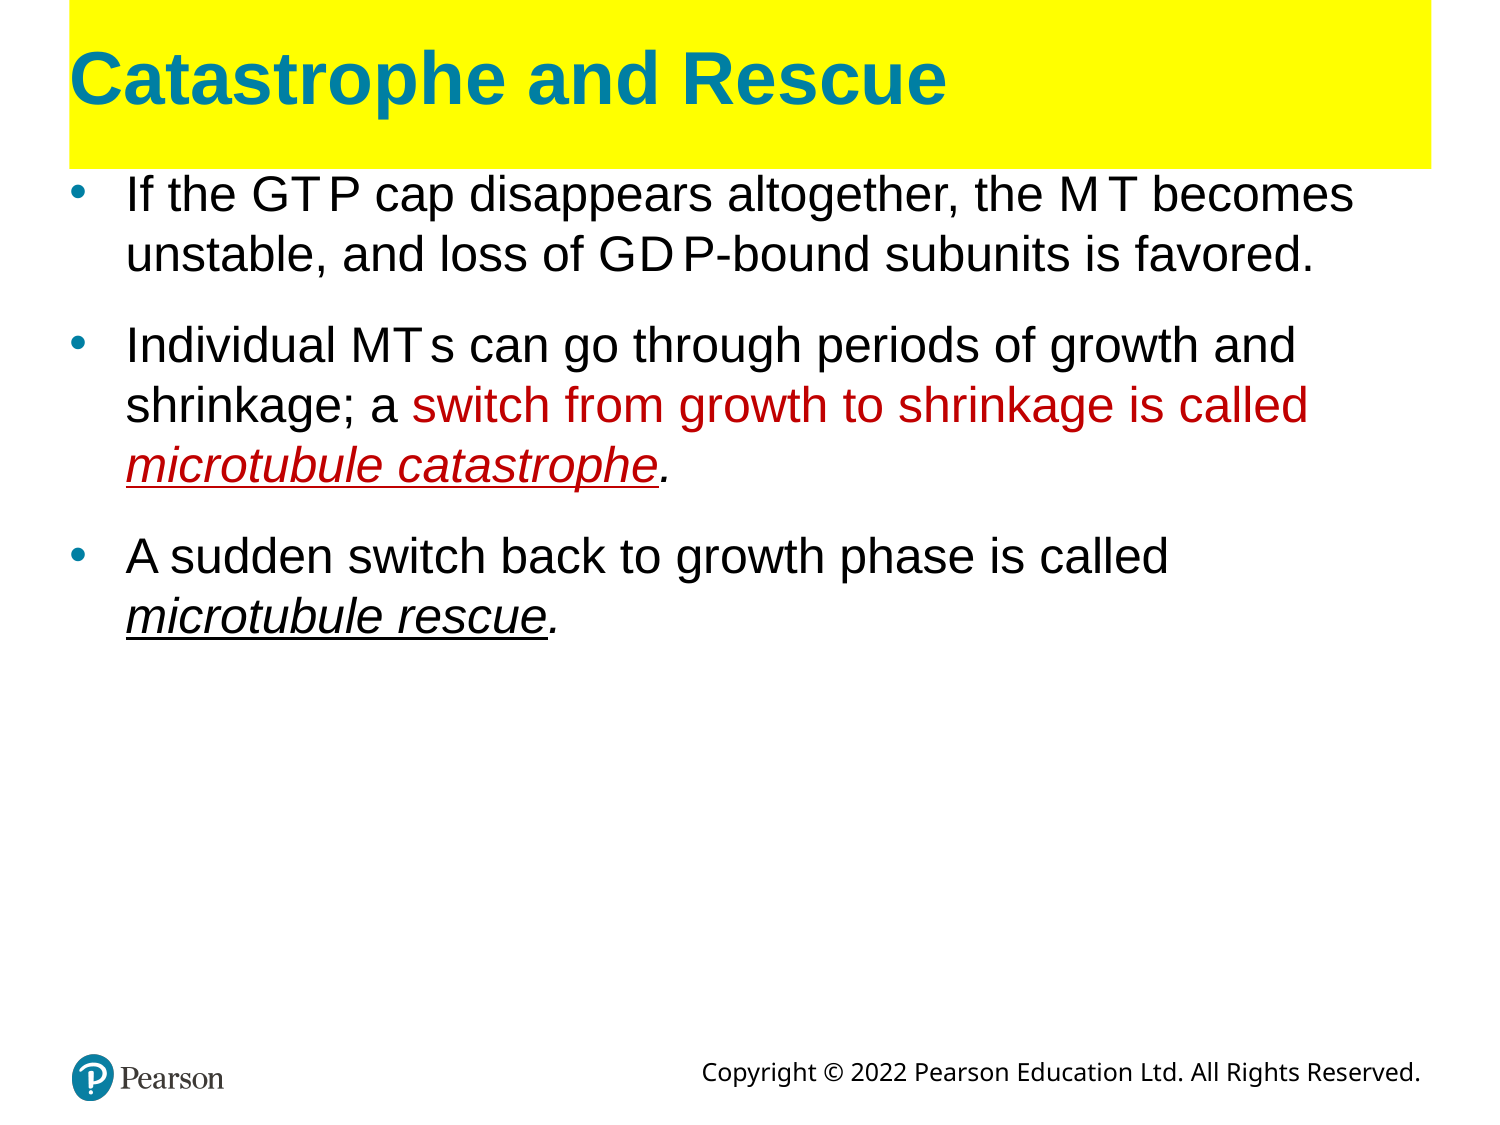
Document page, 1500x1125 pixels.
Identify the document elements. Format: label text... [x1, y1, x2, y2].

picture [72, 1054, 88, 1070]
picture [80, 1063, 106, 1088]
title Catastrophe and Rescue [69, 0, 1432, 161]
picture [98, 1054, 224, 1101]
list If the G T P cap disappears altogether, the M T becomes unstable, and loss of G D P-bound subunits is favored. Individual M T s can go through periods of growth and shrinkage; a switch from growth to shrinkage is called microtubule catastrophe. A sudden switch back to growth phase is called microtubule rescue. [69, 161, 1432, 649]
picture [72, 1087, 83, 1101]
